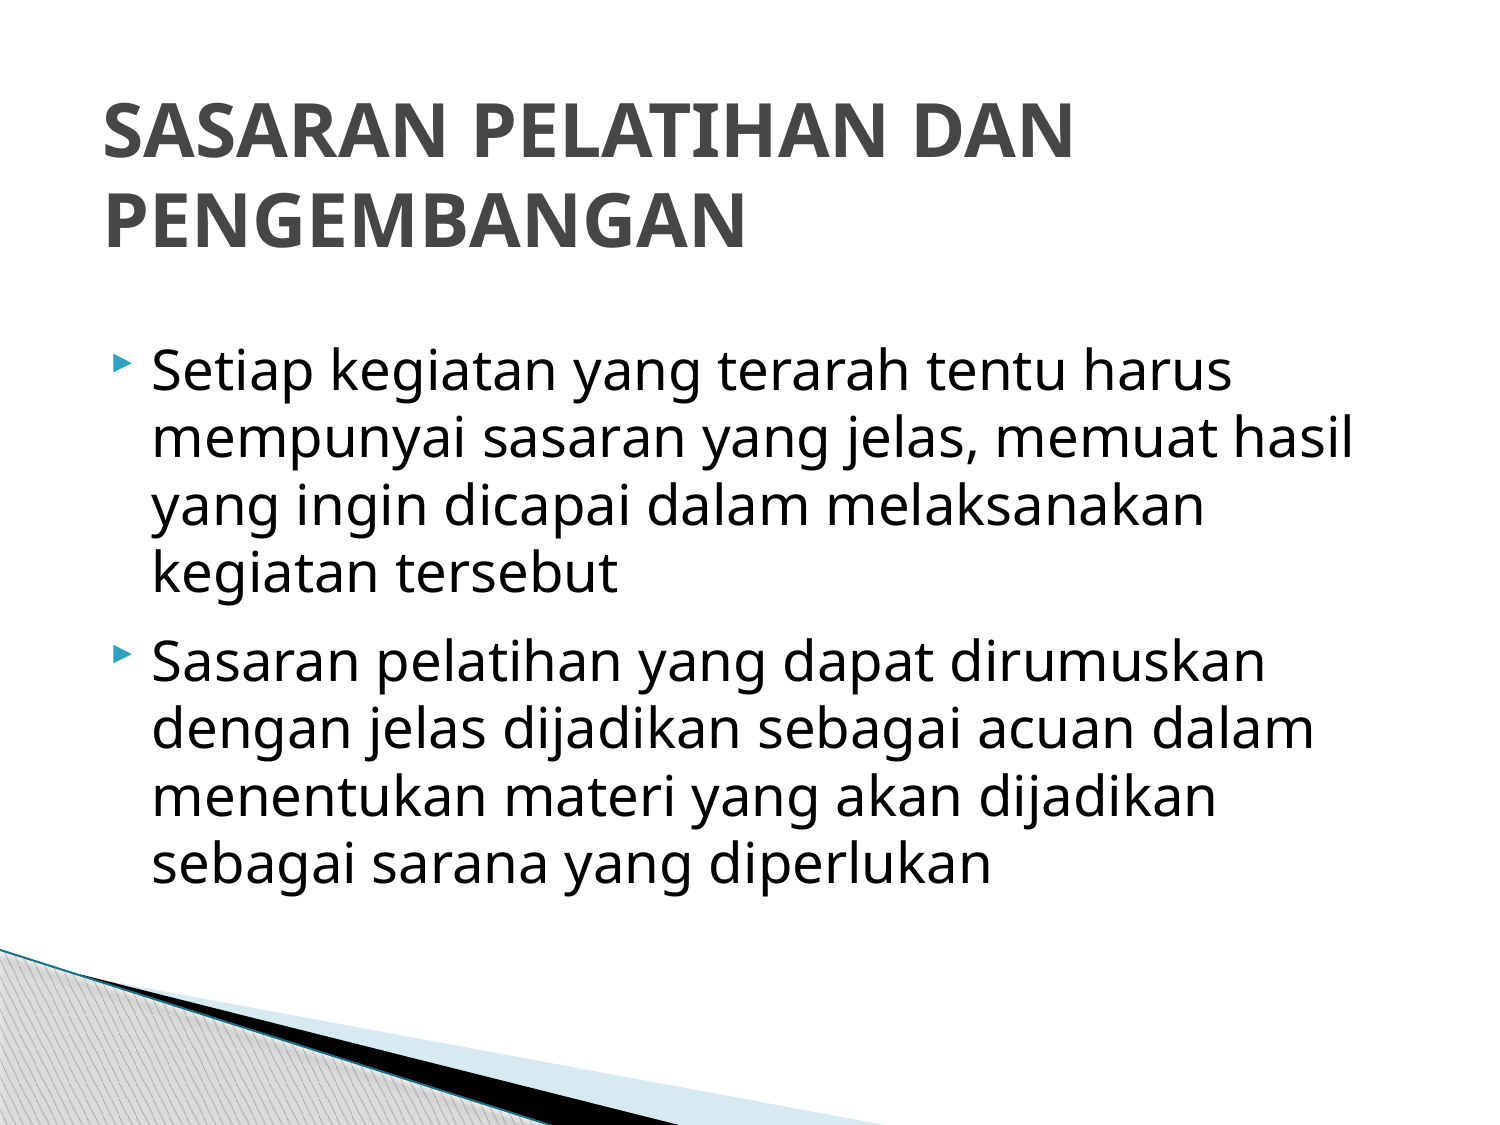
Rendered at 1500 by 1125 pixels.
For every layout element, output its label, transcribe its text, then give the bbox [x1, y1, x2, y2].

list Setiap kegiatan yang terarah tentu harus mempunyai sasaran yang jelas, memuat hasil yang ingin dicapai dalam melaksanakan kegiatan tersebut Sasaran pelatihan yang dapat dirumuskan dengan jelas dijadikan sebagai acuan dalam menentukan materi yang akan dijadikan sebagai sarana yang diperlukan [76, 326, 1427, 996]
title SASARAN PELATIHAN DAN PENGEMBANGAN [87, 75, 1413, 278]
